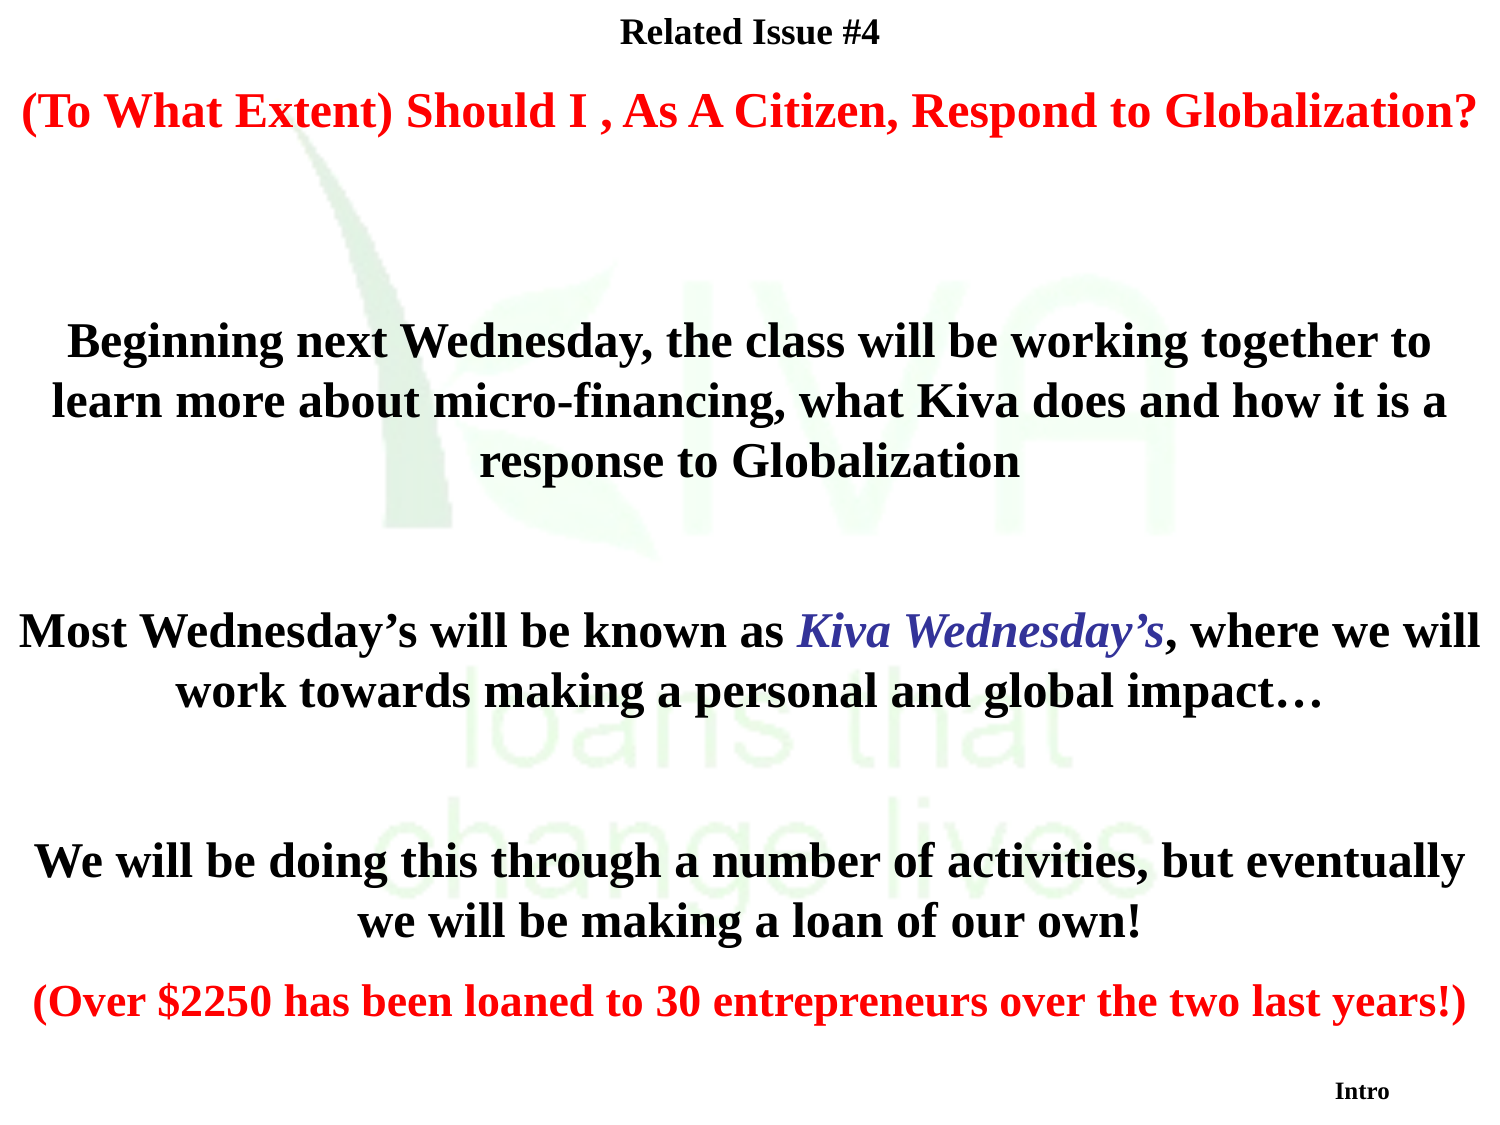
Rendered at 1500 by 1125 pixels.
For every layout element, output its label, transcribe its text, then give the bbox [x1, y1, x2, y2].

text_box Intro [1342, 1067, 1488, 1113]
picture [199, 0, 1338, 1125]
text_box Related Issue #4 (To What Extent) Should I , As A Citizen, Respond to Globalization? [1339, 0, 1500, 145]
text_box Related Issue #4 (To What Extent) Should I , As A Citizen, Respond to Globalization? [0, 0, 197, 145]
text_box Beginning next Wednesday, the class will be working together to learn more about micro-financing, what Kiva does and how it is a response to Globalization Most Wednesday’s will be known as Kiva Wednesday’s, where we will work towards making a personal and global impact… We will be doing this through a number of activities, but eventually we will be making a loan of our own! (Over $2250 has been loaned to 30 entrepreneurs over the two last years!) [1342, 299, 1500, 1033]
text_box Beginning next Wednesday, the class will be working together to learn more about micro-financing, what Kiva does and how it is a response to Globalization Most Wednesday’s will be known as Kiva Wednesday’s, where we will work towards making a personal and global impact… We will be doing this through a number of activities, but eventually we will be making a loan of our own! (Over $2250 has been loaned to 30 entrepreneurs over the two last years!) [0, 299, 194, 1033]
